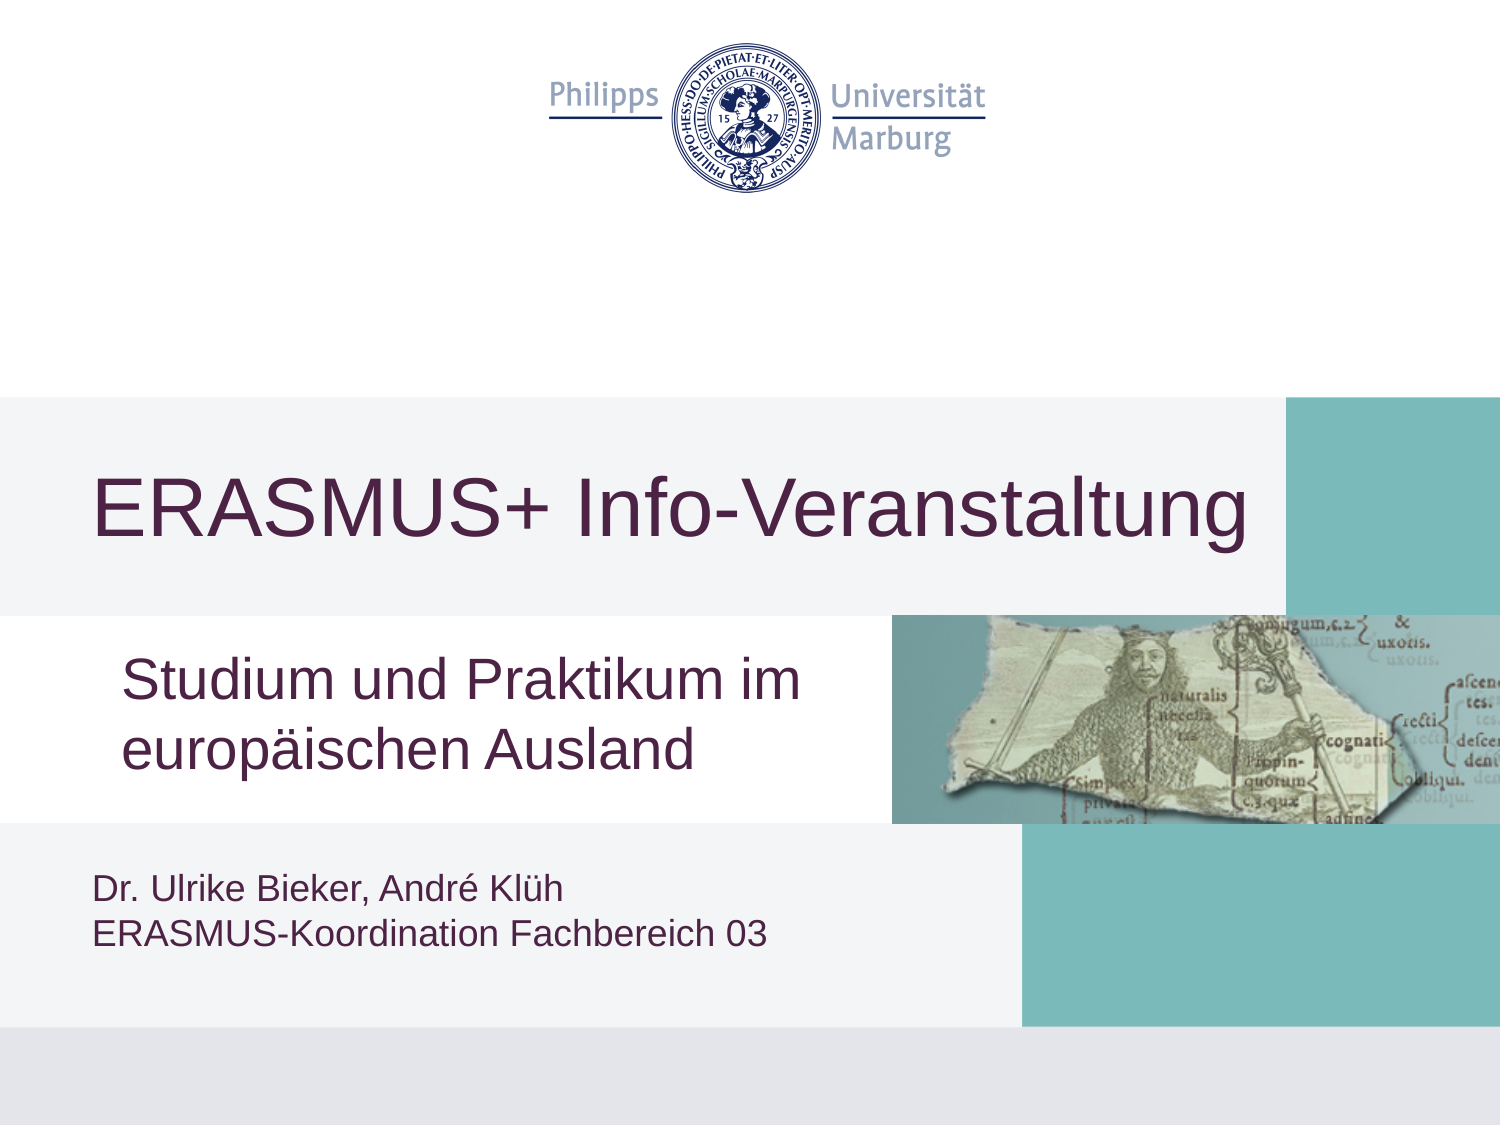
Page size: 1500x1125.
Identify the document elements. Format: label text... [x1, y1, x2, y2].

title ERASMUS+ Info-Veranstaltung [76, 396, 1282, 610]
text_box Dr. Ulrike Bieker, André Klüh ERASMUS-Koordination Fachbereich 03 [76, 856, 846, 962]
picture [892, 615, 1500, 824]
subtitle Studium und Praktikum im europäischen Ausland [76, 633, 845, 835]
